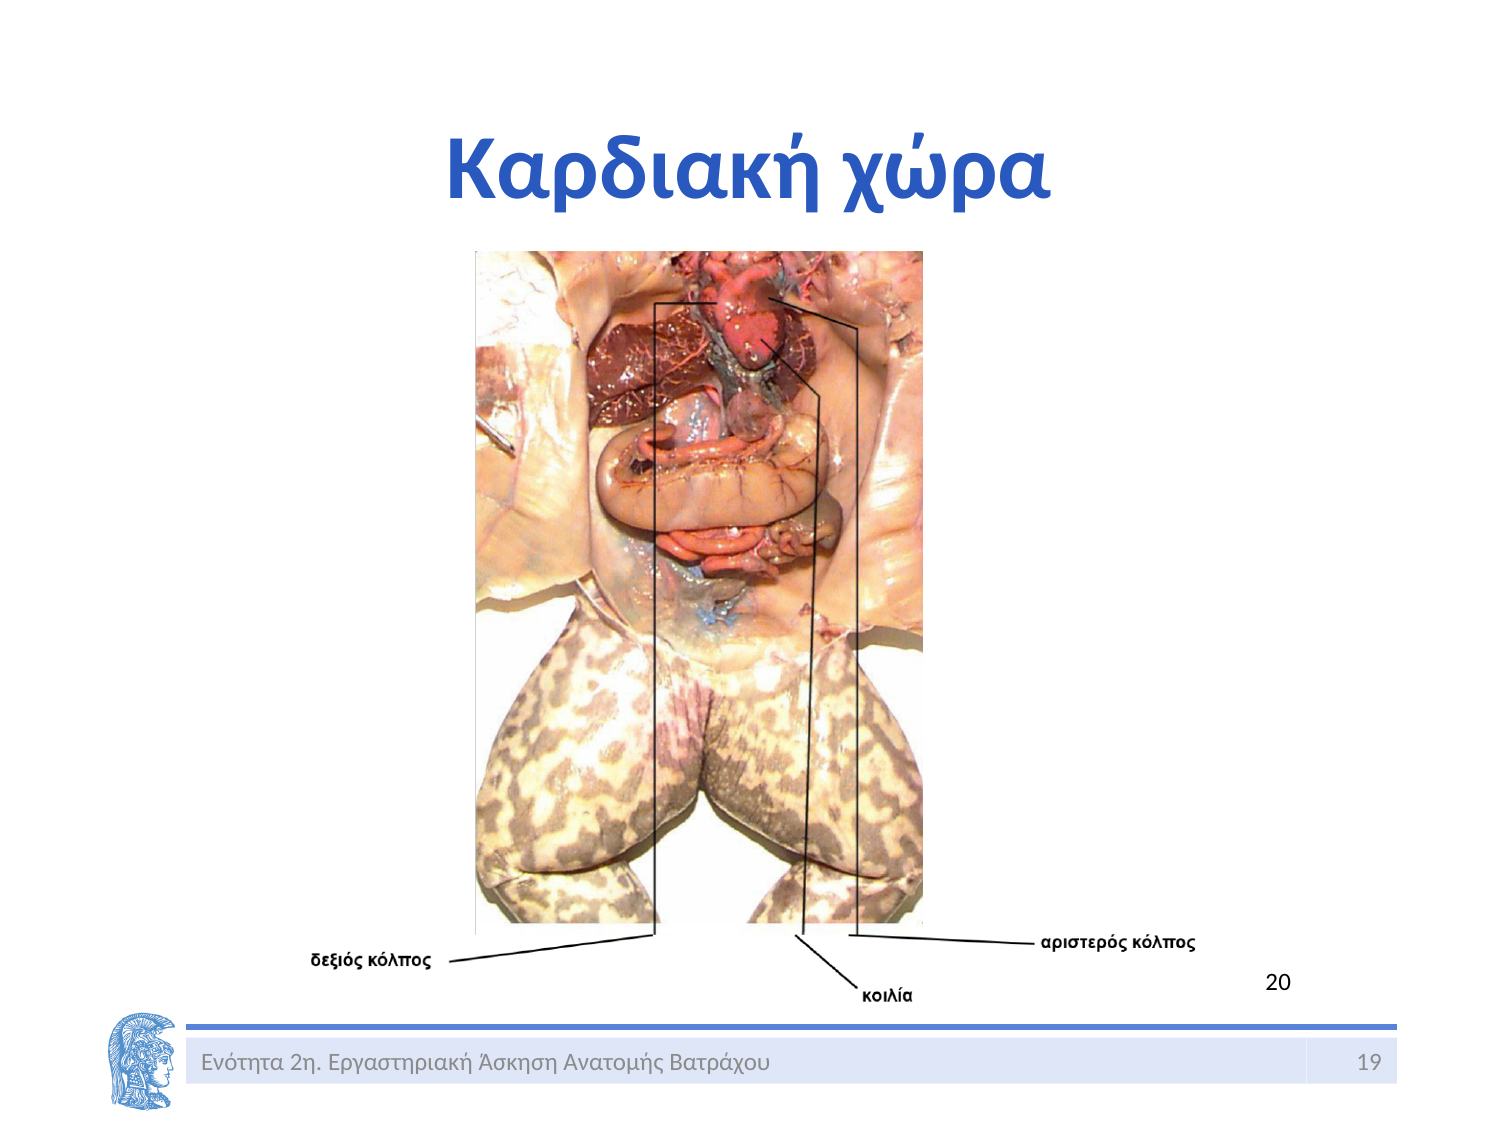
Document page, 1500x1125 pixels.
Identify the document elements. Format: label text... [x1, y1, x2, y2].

footer Ενότητα 2η. Εργαστηριακή Άσκηση Ανατομής Βατράχου [186, 1037, 1306, 1084]
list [298, 251, 1220, 1016]
picture [103, 1011, 186, 1114]
slide_number 19 [1306, 1037, 1397, 1084]
title Καρδιακή χώρα [103, 59, 1397, 278]
text_box 20 [1250, 958, 1306, 1003]
